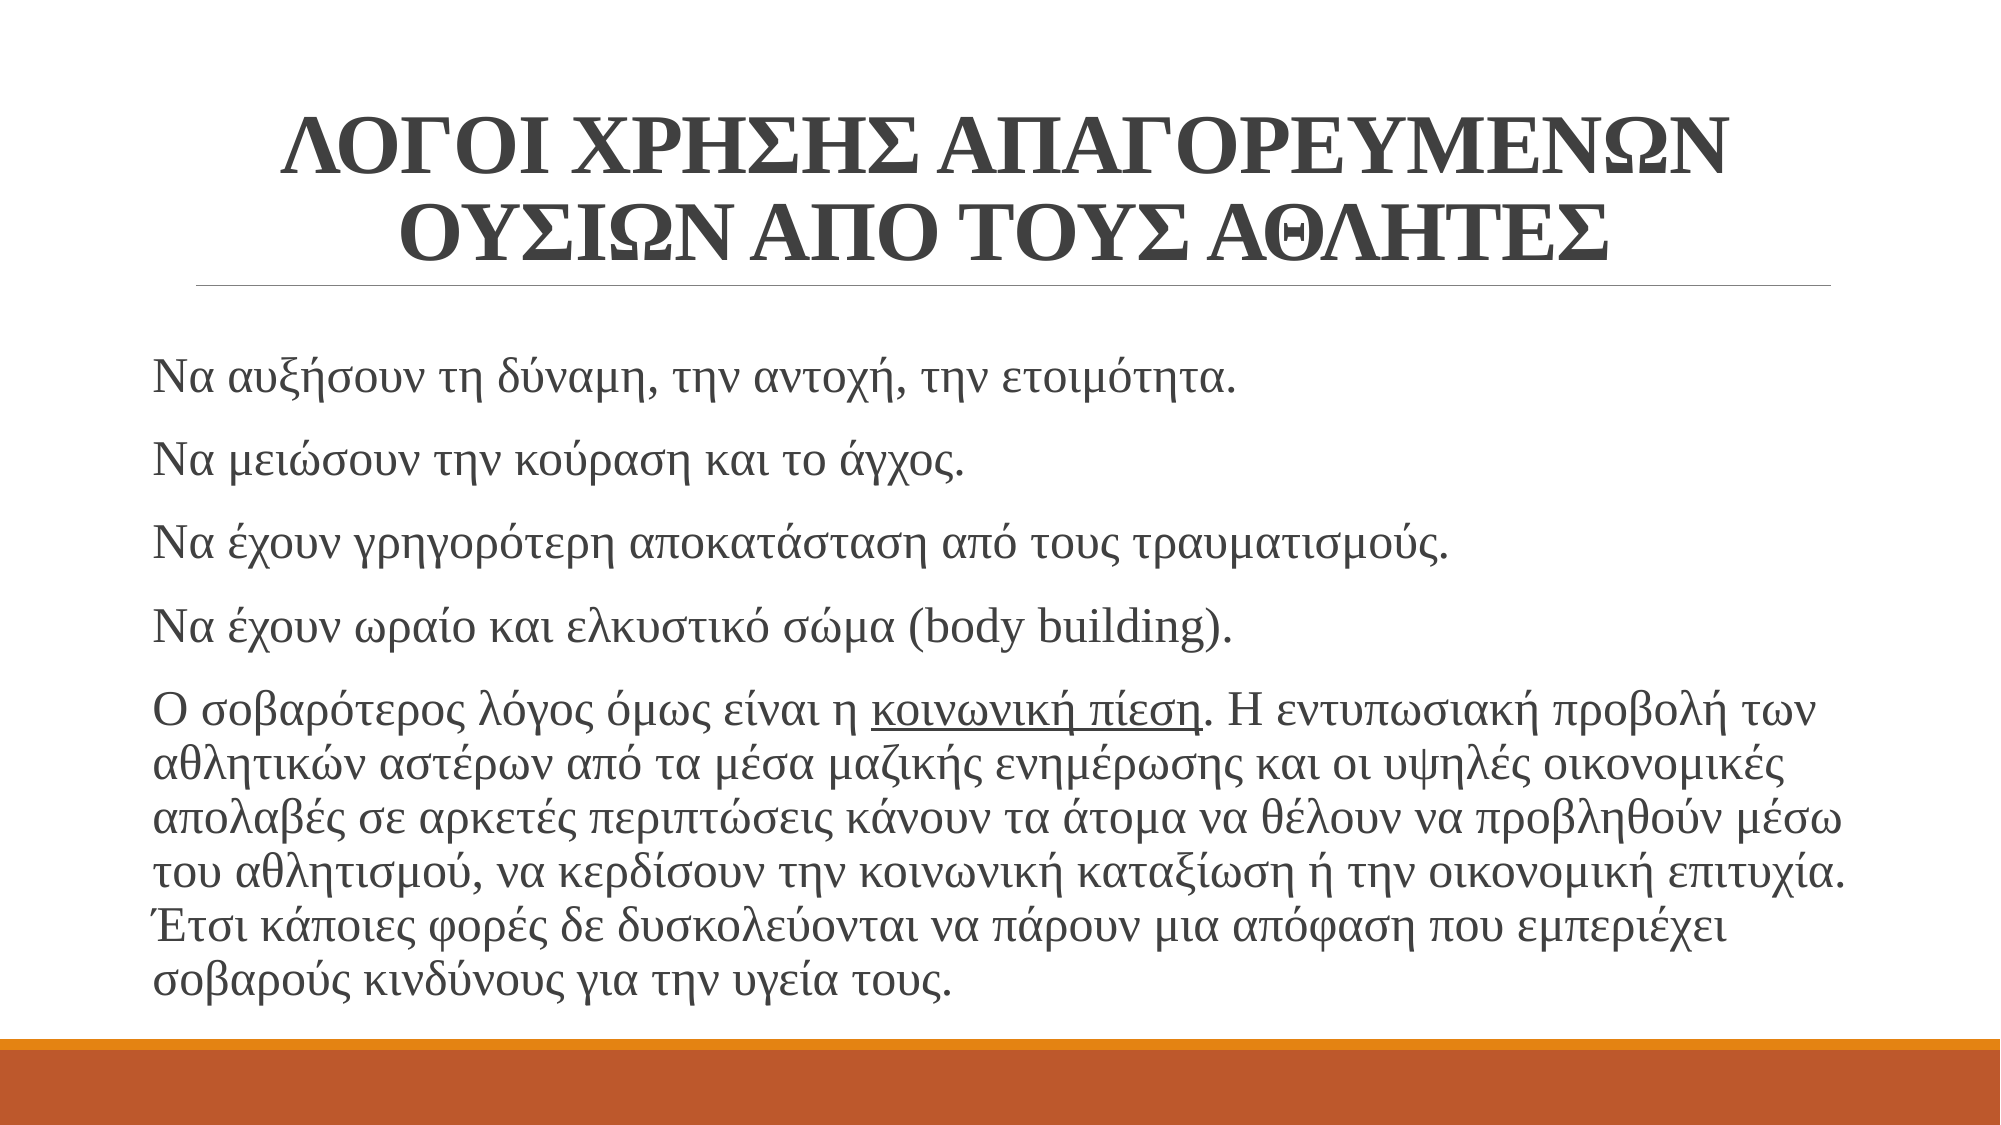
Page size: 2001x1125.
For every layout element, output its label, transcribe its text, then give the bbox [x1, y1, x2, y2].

title ΛΟΓΟΙ ΧΡΗΣΗΣ ΑΠΑΓΟΡΕΥΜΕΝΩΝ ΟΥΣΙΩΝ ΑΠΟ ΤΟΥΣ ΑΘΛΗΤΕΣ [180, 47, 1830, 285]
list Να αυξήσουν τη δύναμη, την αντοχή, την ετοιμότητα. Να μειώσουν την κούραση και το άγχος. Να έχουν γρηγορότερη αποκατάσταση από τους τραυματισμούς. Να έχουν ωραίο και ελκυστικό σώμα (body building). Ο σοβαρότερος λόγος όμως είναι η κοινωνική πίεση. Η εντυπωσιακή προβολή των αθλητικών αστέρων από τα μέσα μαζικής ενημέρωσης και οι υψηλές οικονομικές απολαβές σε αρκετές περιπτώσεις κάνουν τα άτομα να θέλουν να προβληθούν μέσω του αθλητισμού, να κερδίσουν την κοινωνική καταξίωση ή την οικονομική επιτυχία. Έτσι κάποιες φορές δε δυσκολεύονται να πάρουν μια απόφαση που εμπεριέχει σοβαρούς κινδύνους για την υγεία τους. [137, 341, 1863, 1056]
